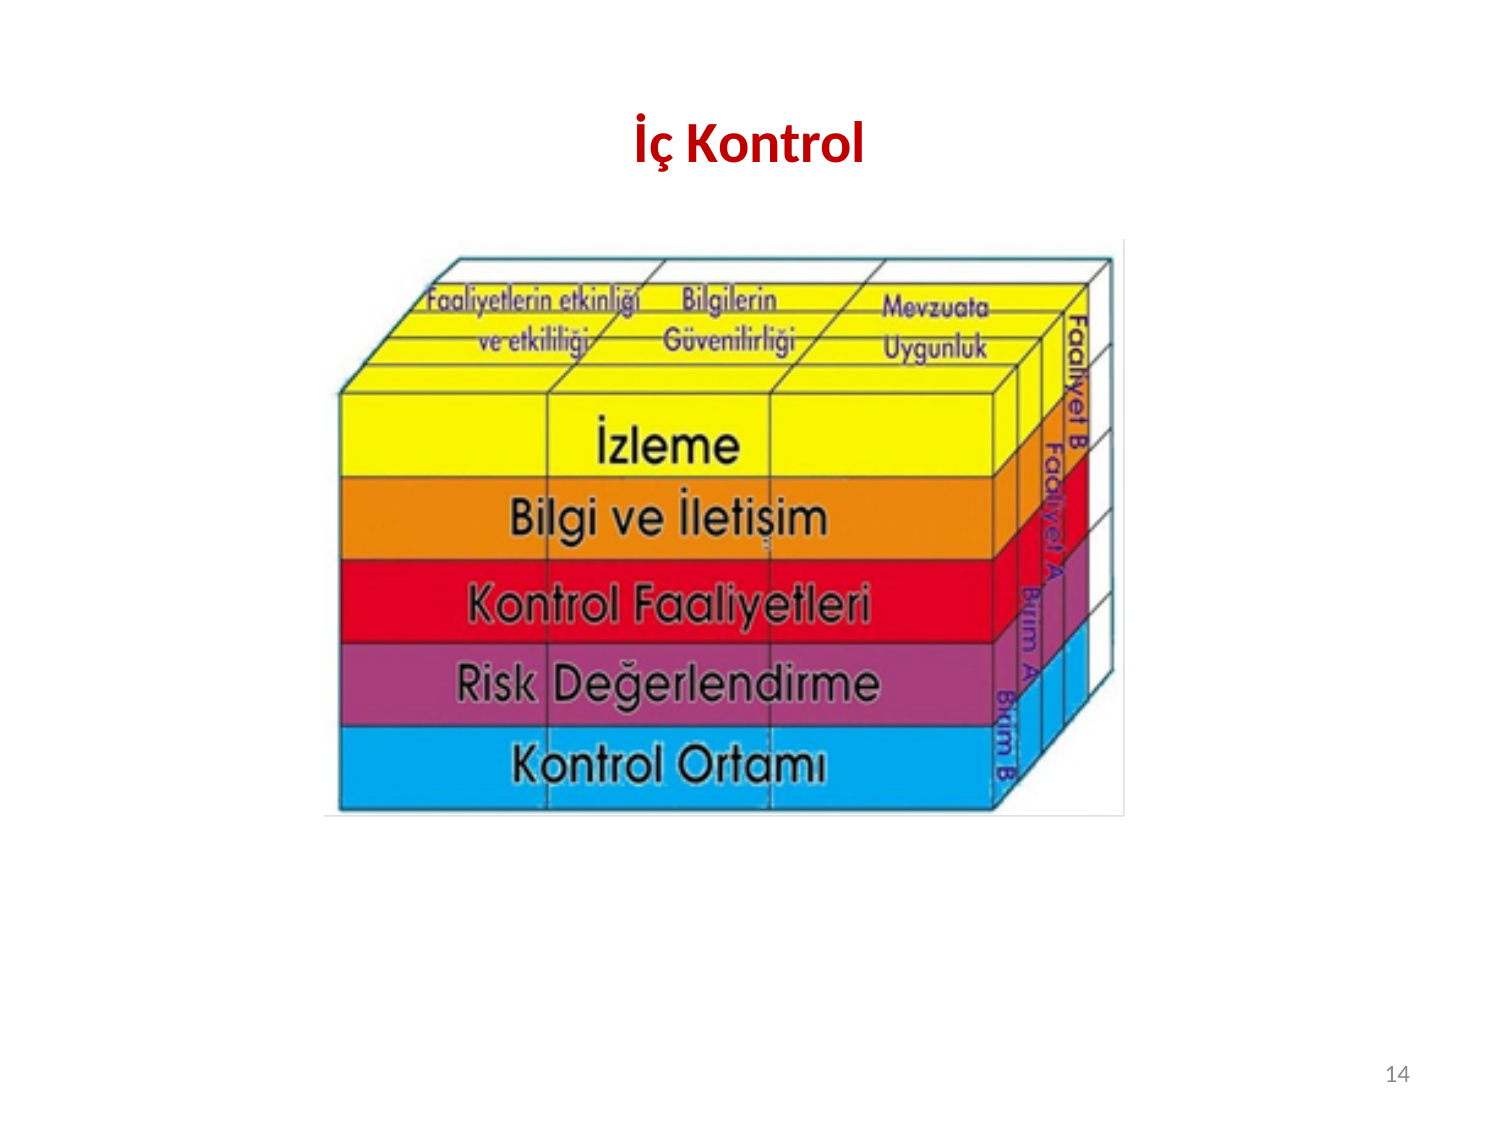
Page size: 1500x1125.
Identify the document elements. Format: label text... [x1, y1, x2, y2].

title İç Kontrol [75, 45, 1425, 233]
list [324, 239, 1127, 820]
slide_number 14 [1074, 1042, 1425, 1103]
